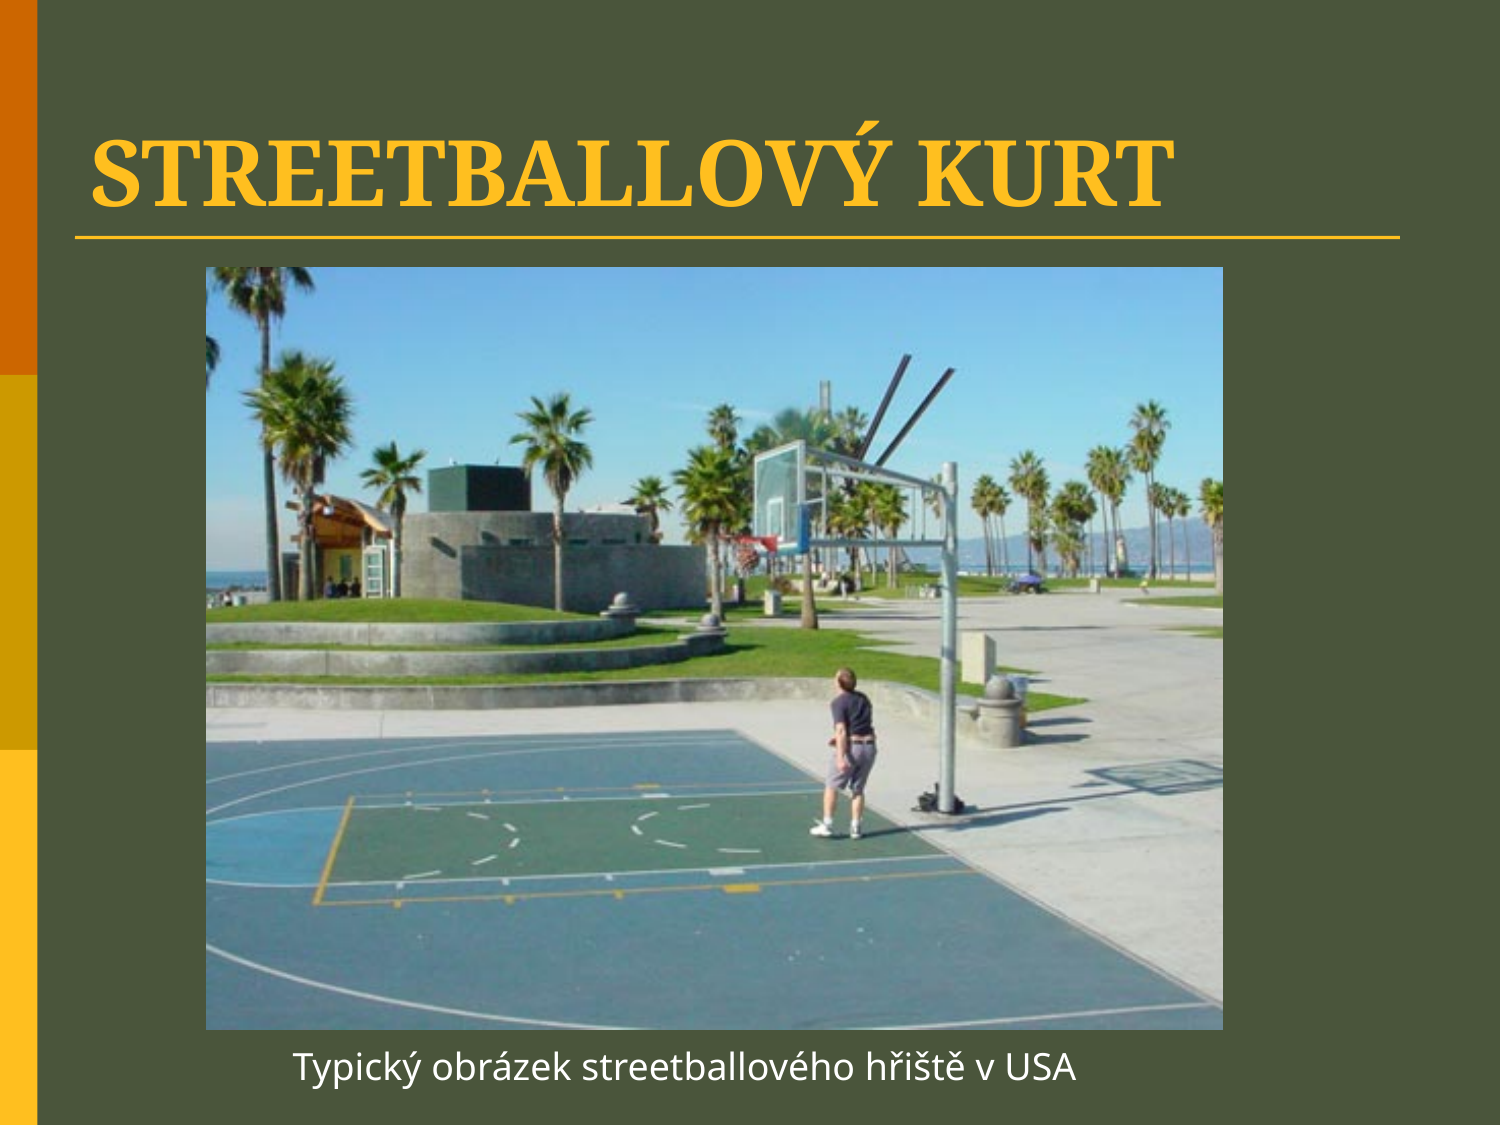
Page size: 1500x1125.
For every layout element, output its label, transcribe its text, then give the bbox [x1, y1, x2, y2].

text_box Typický obrázek streetballového hřiště v USA [277, 1038, 1093, 1095]
title STREETBALLOVÝ KURT [74, 45, 1426, 233]
picture [206, 266, 1223, 1030]
